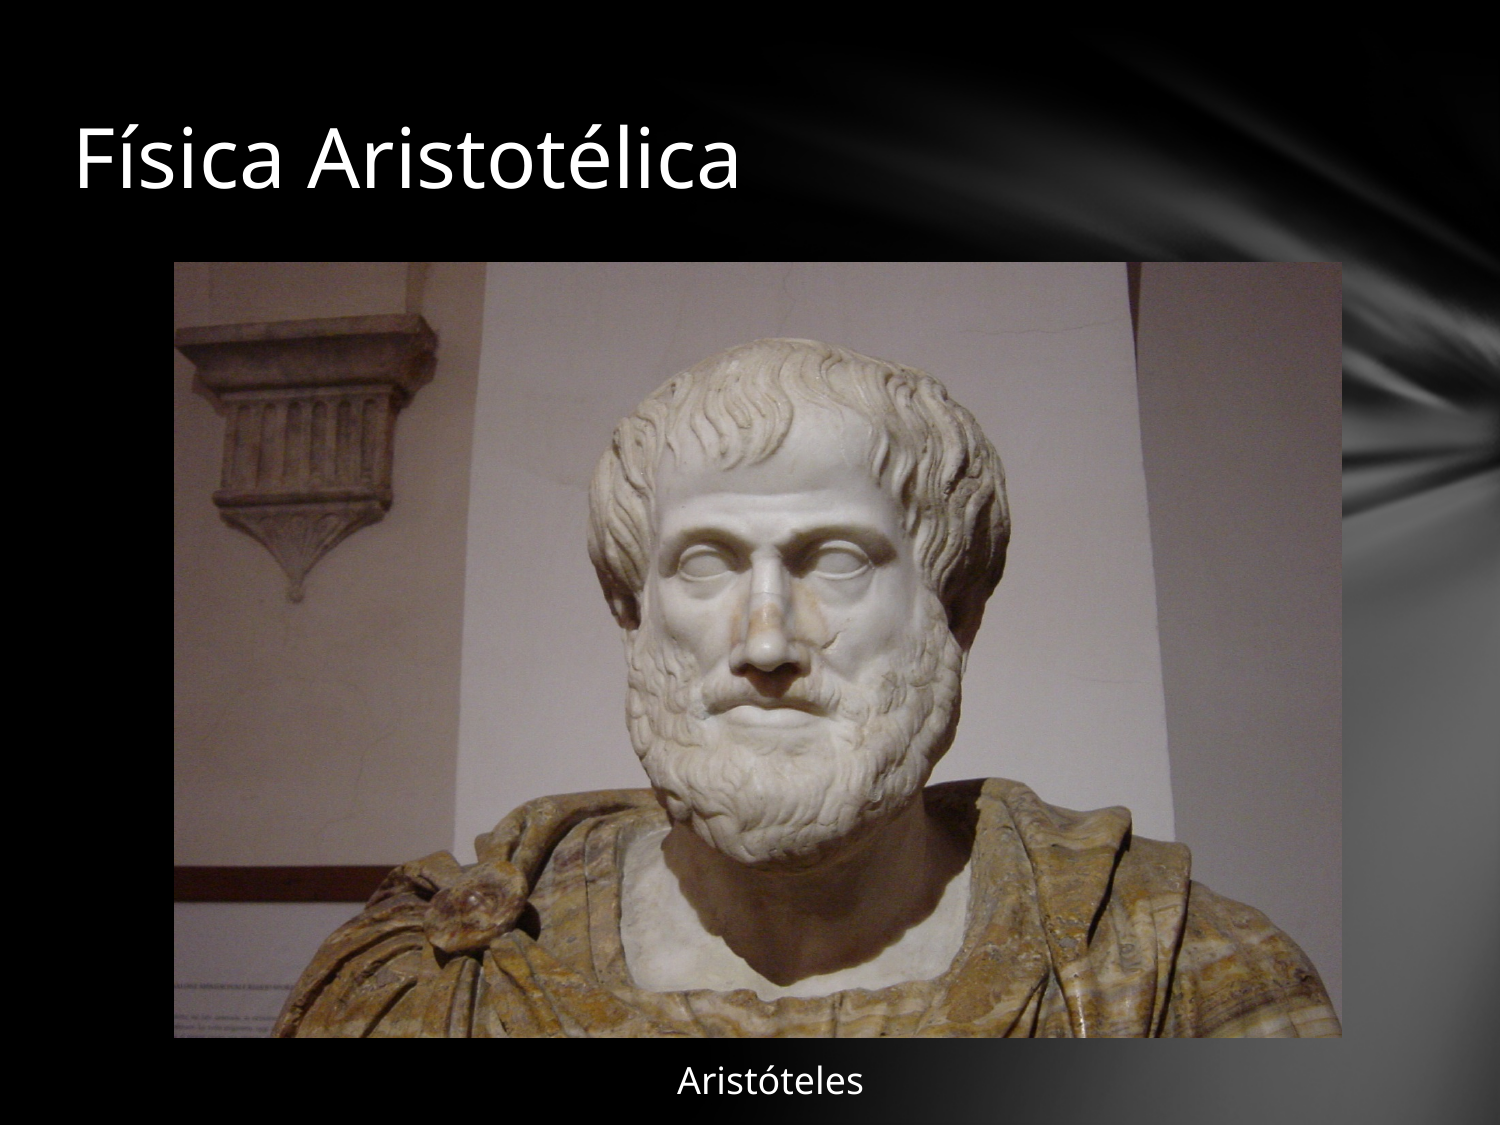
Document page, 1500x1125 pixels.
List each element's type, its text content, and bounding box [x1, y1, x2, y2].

text_box Aristóteles [662, 1051, 888, 1110]
title Física Aristotélica [57, 37, 1318, 213]
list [174, 262, 1343, 1038]
